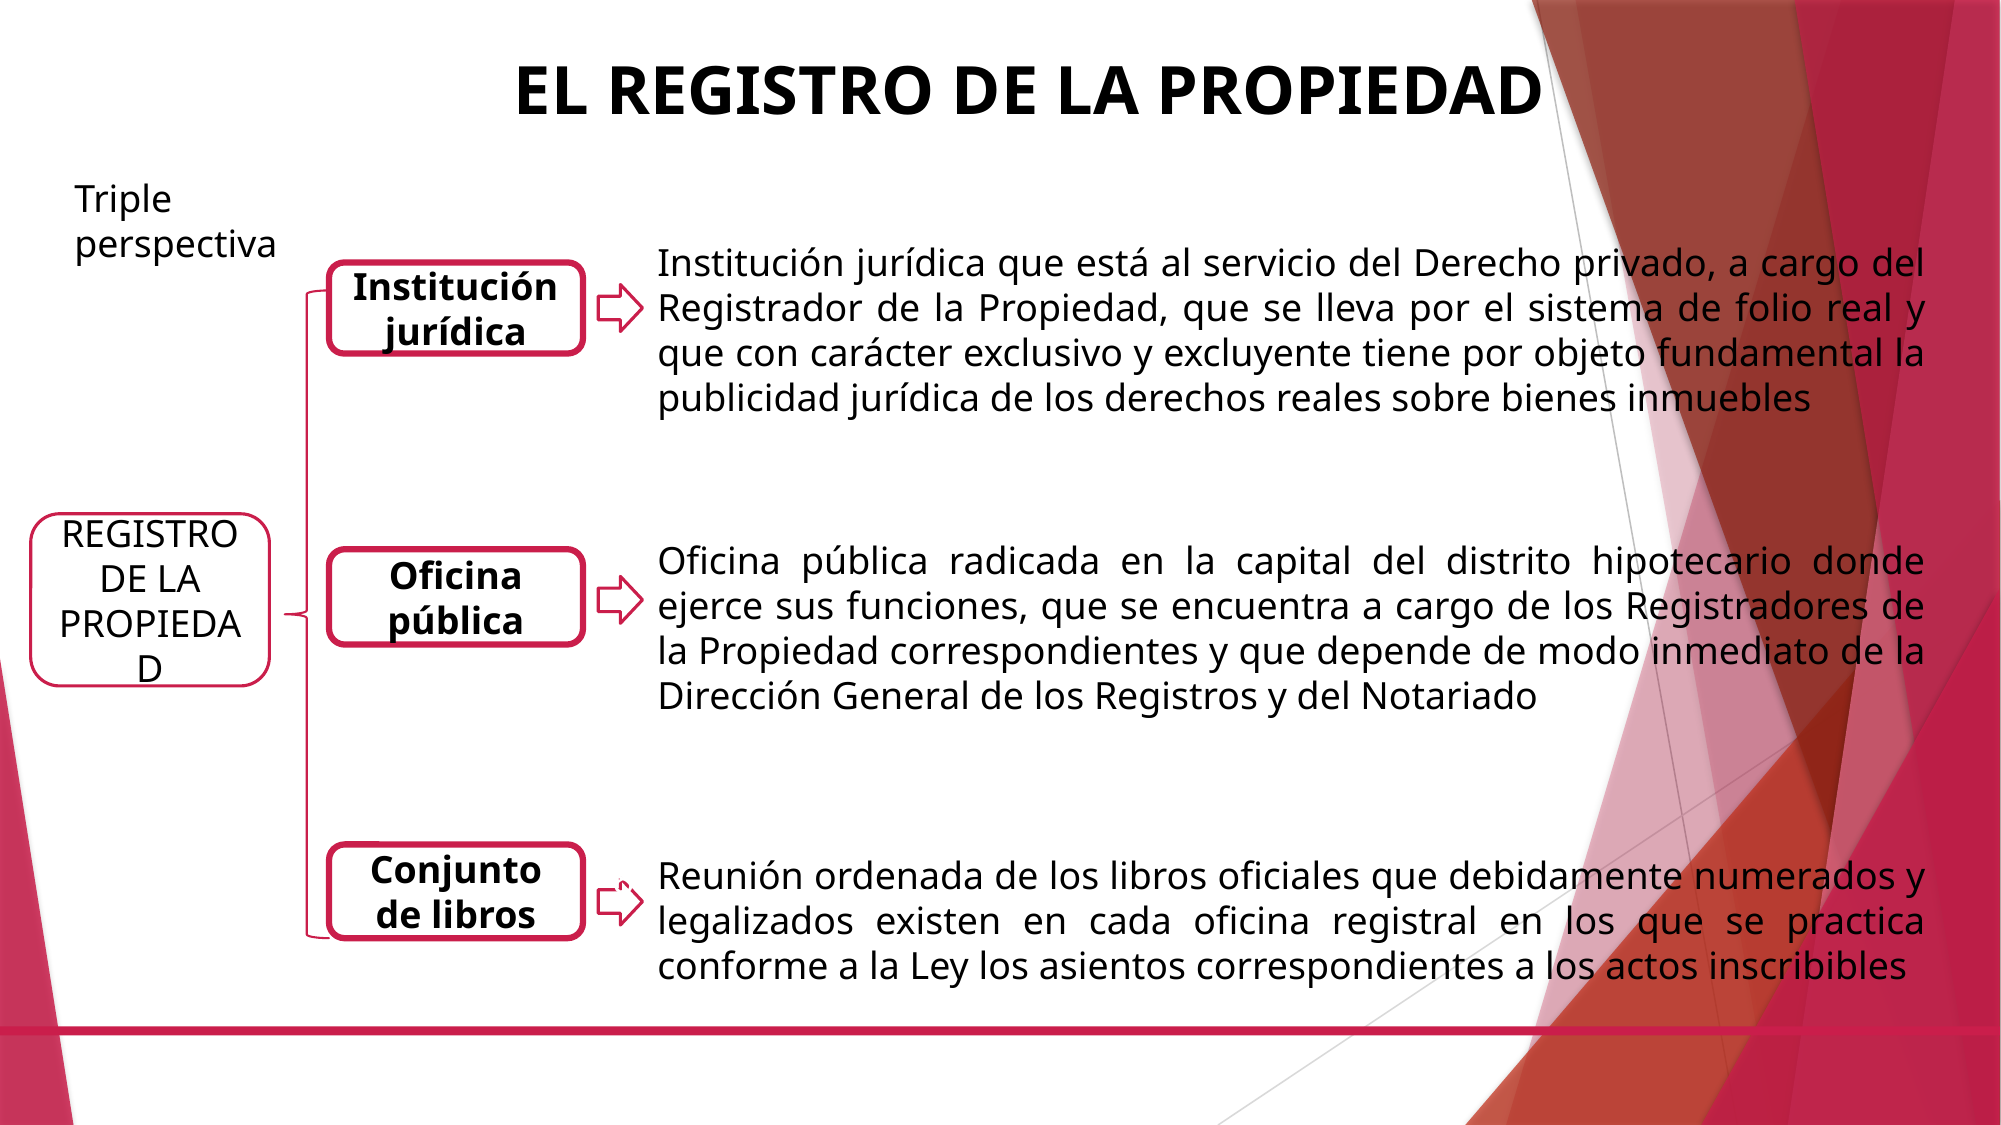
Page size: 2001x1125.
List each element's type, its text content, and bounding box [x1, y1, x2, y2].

text_box Oficina pública radicada en la capital del distrito hipotecario donde ejerce sus funciones, que se encuentra a cargo de los Registradores de la Propiedad correspondientes y que depende de modo inmediato de la Dirección General de los Registros y del Notariado [642, 529, 1942, 725]
text_box Conjunto de libros [327, 842, 585, 940]
text_box 8 [596, 876, 642, 927]
text_box [596, 283, 642, 333]
text_box [596, 574, 642, 625]
text_box Triple perspectiva [59, 167, 392, 273]
text_box EL REGISTRO DE LA PROPIEDAD [88, 40, 1971, 136]
text_box REGISTRO DE LA PROPIEDAD [29, 512, 271, 688]
text_box Oficina pública [327, 547, 585, 647]
text_box Reunión ordenada de los libros oficiales que debidamente numerados y legalizados existen en cada oficina registral en los que se practica conforme a la Ley los asientos correspondientes a los actos inscribibles [642, 844, 1942, 995]
text_box Institución jurídica [327, 260, 585, 356]
text_box [283, 289, 330, 940]
text_box Institución jurídica que está al servicio del Derecho privado, a cargo del Registrador de la Propiedad, que se lleva por el sistema de folio real y que con carácter exclusivo y excluyente tiene por objeto fundamental la publicidad jurídica de los derechos reales sobre bienes inmuebles [642, 232, 1942, 427]
